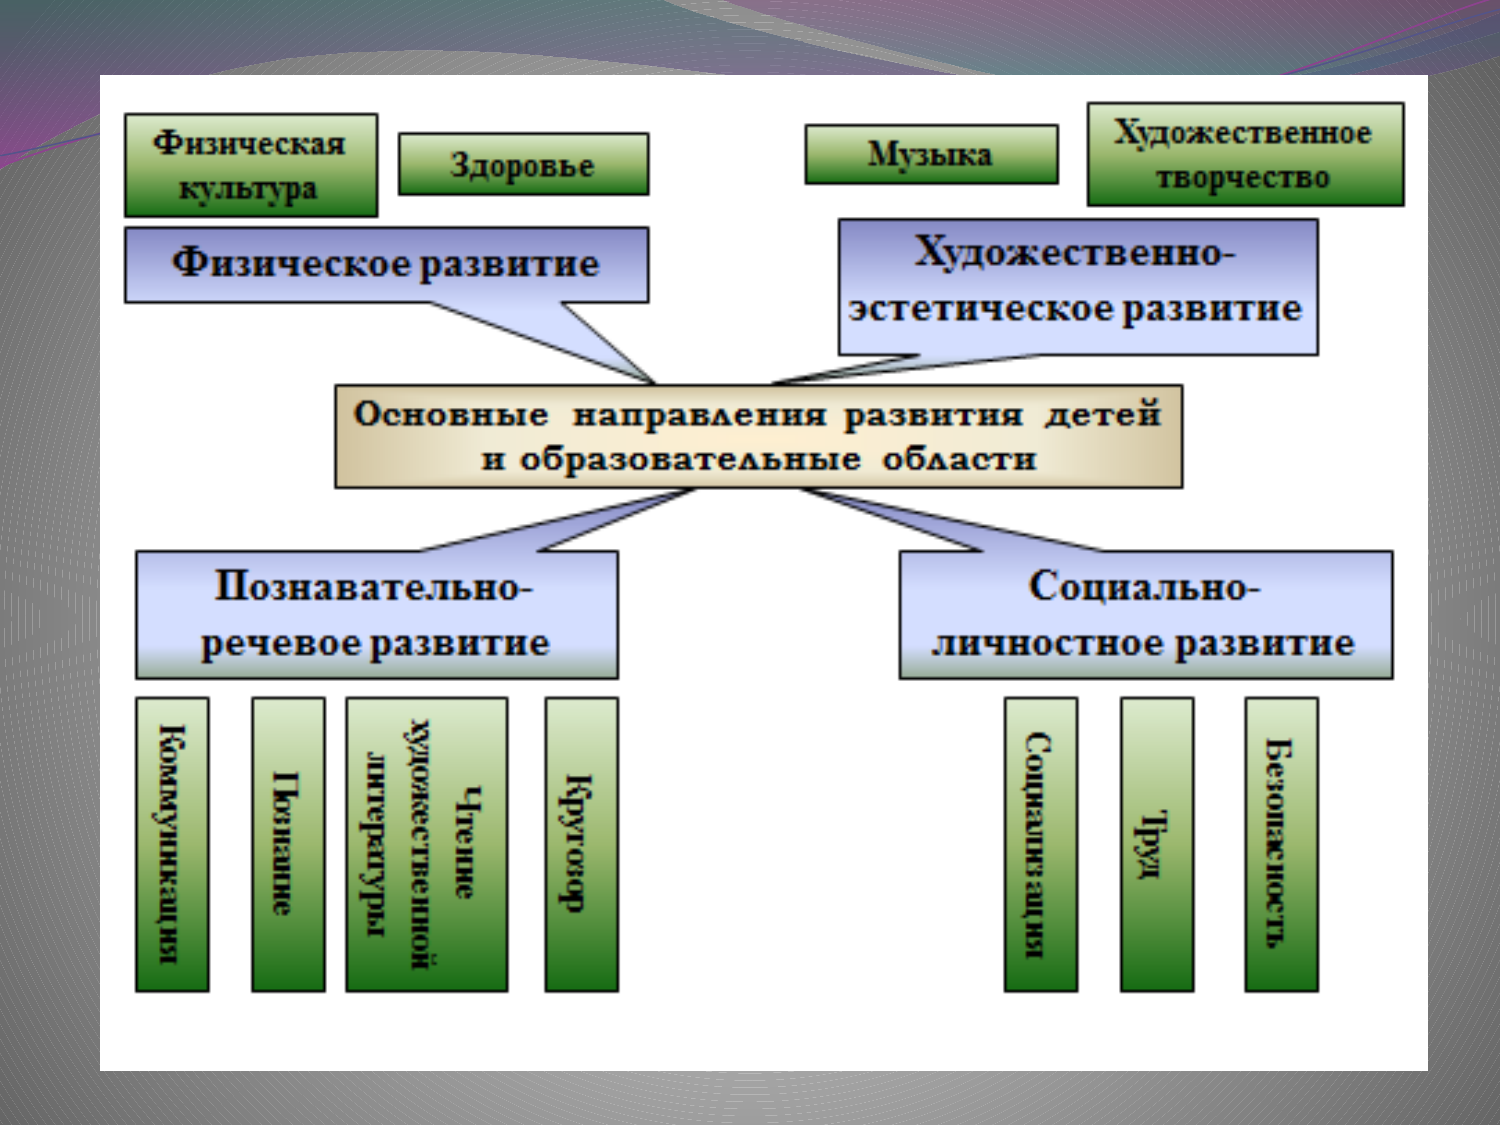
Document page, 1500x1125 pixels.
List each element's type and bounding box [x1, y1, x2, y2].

picture [99, 74, 1428, 1071]
